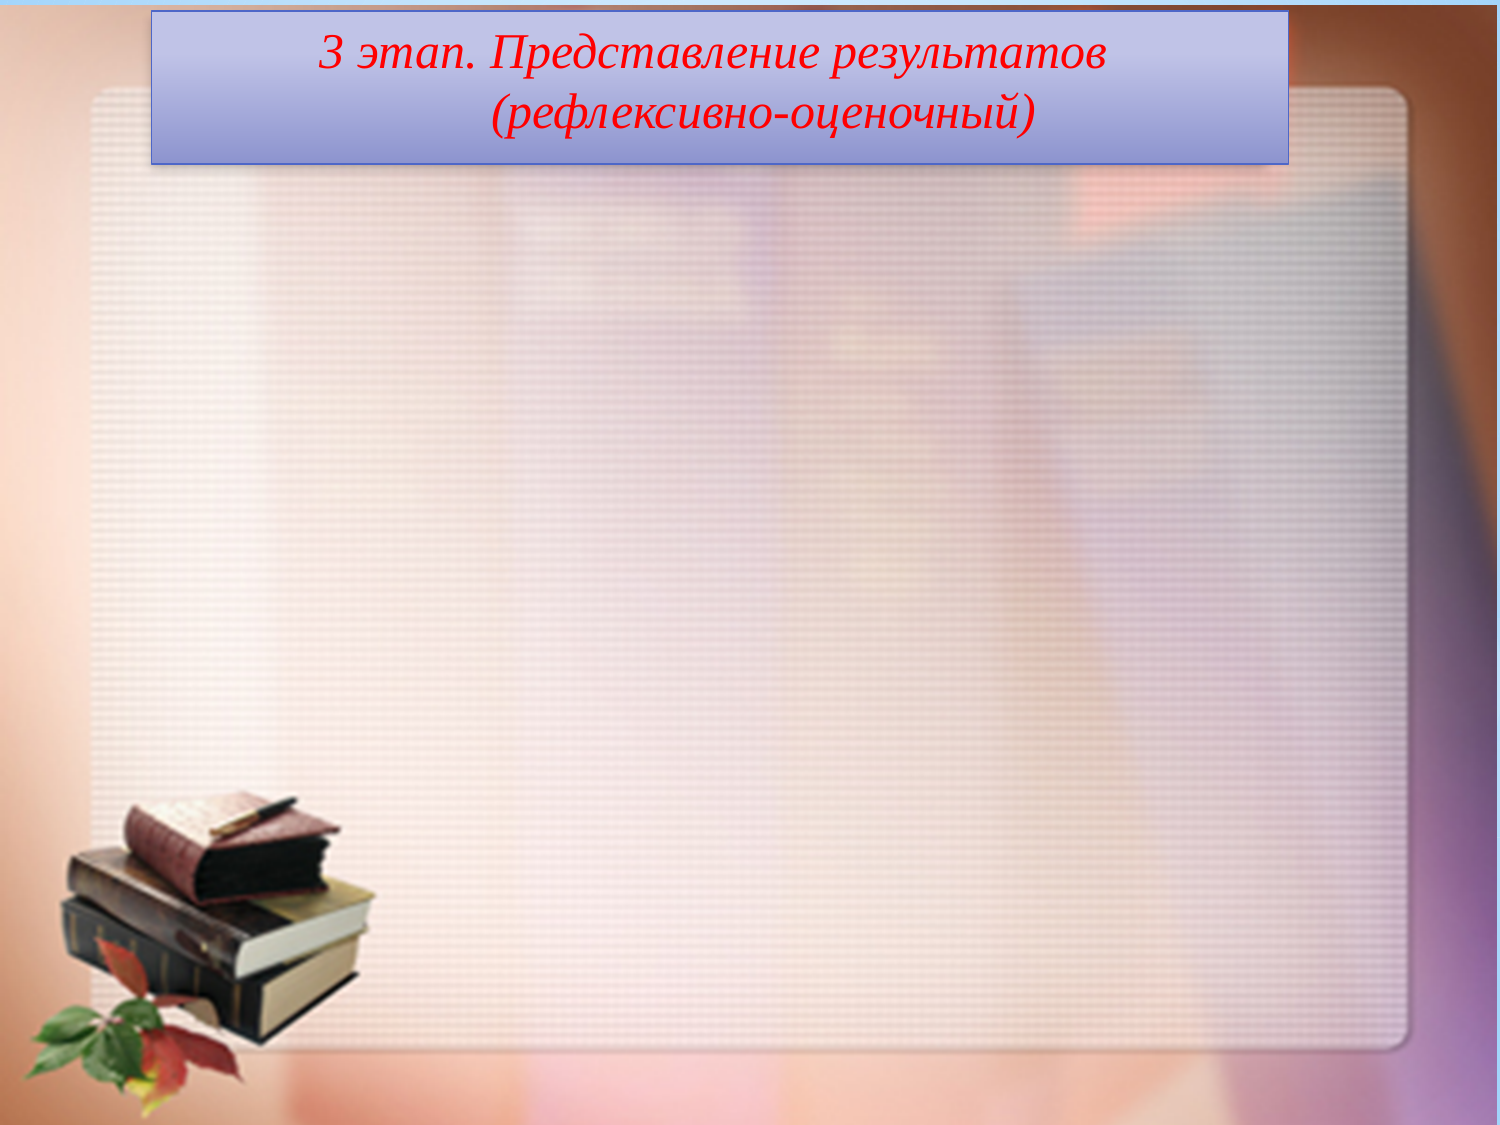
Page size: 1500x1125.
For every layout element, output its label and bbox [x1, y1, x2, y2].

picture [0, 5, 1497, 1125]
text_box [0, 0, 1500, 9]
